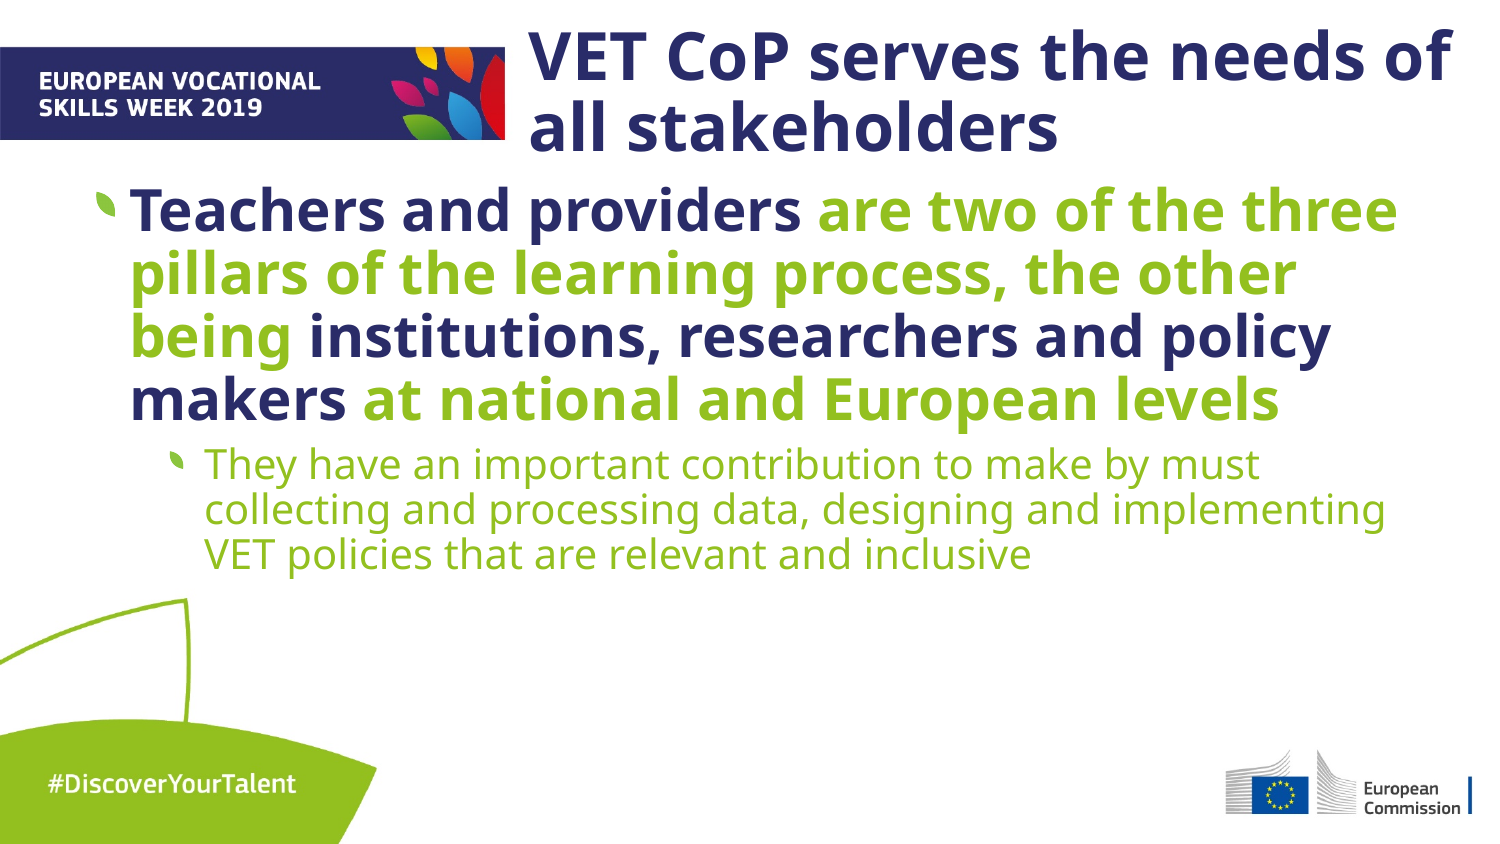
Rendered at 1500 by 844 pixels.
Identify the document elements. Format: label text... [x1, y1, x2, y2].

picture [0, 0, 1500, 844]
text_box Teachers and providers are two of the three pillars of the learning process, the other being institutions, researchers and policy makers at national and European levels They have an important contribution to make by must collecting and processing data, designing and implementing VET policies that are relevant and inclusive [76, 173, 1425, 694]
text_box VET CoP serves the needs of all stakeholders [513, 50, 1500, 139]
